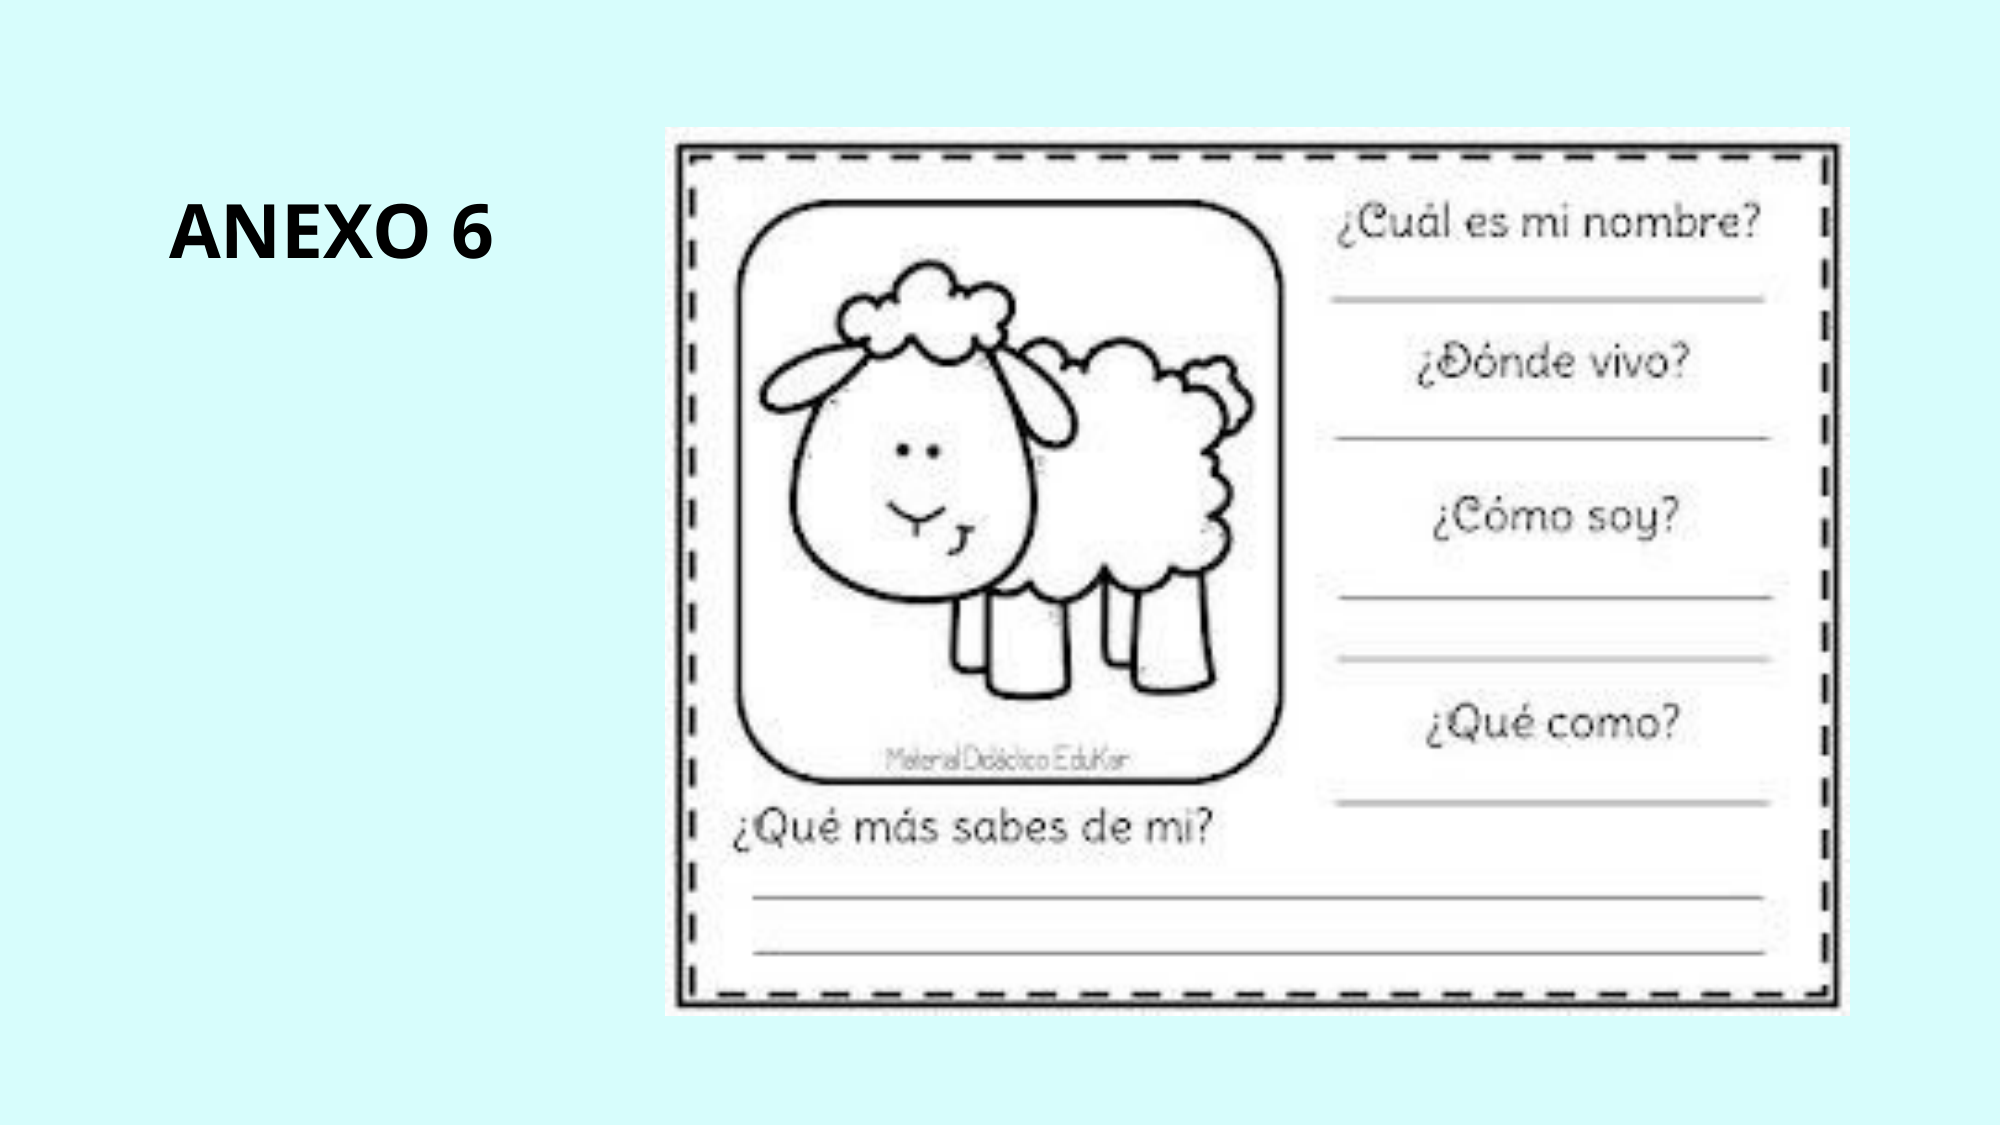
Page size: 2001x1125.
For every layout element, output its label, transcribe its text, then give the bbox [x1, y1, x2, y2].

picture [665, 127, 1850, 1016]
text_box ANEXO 6 [134, 176, 569, 401]
